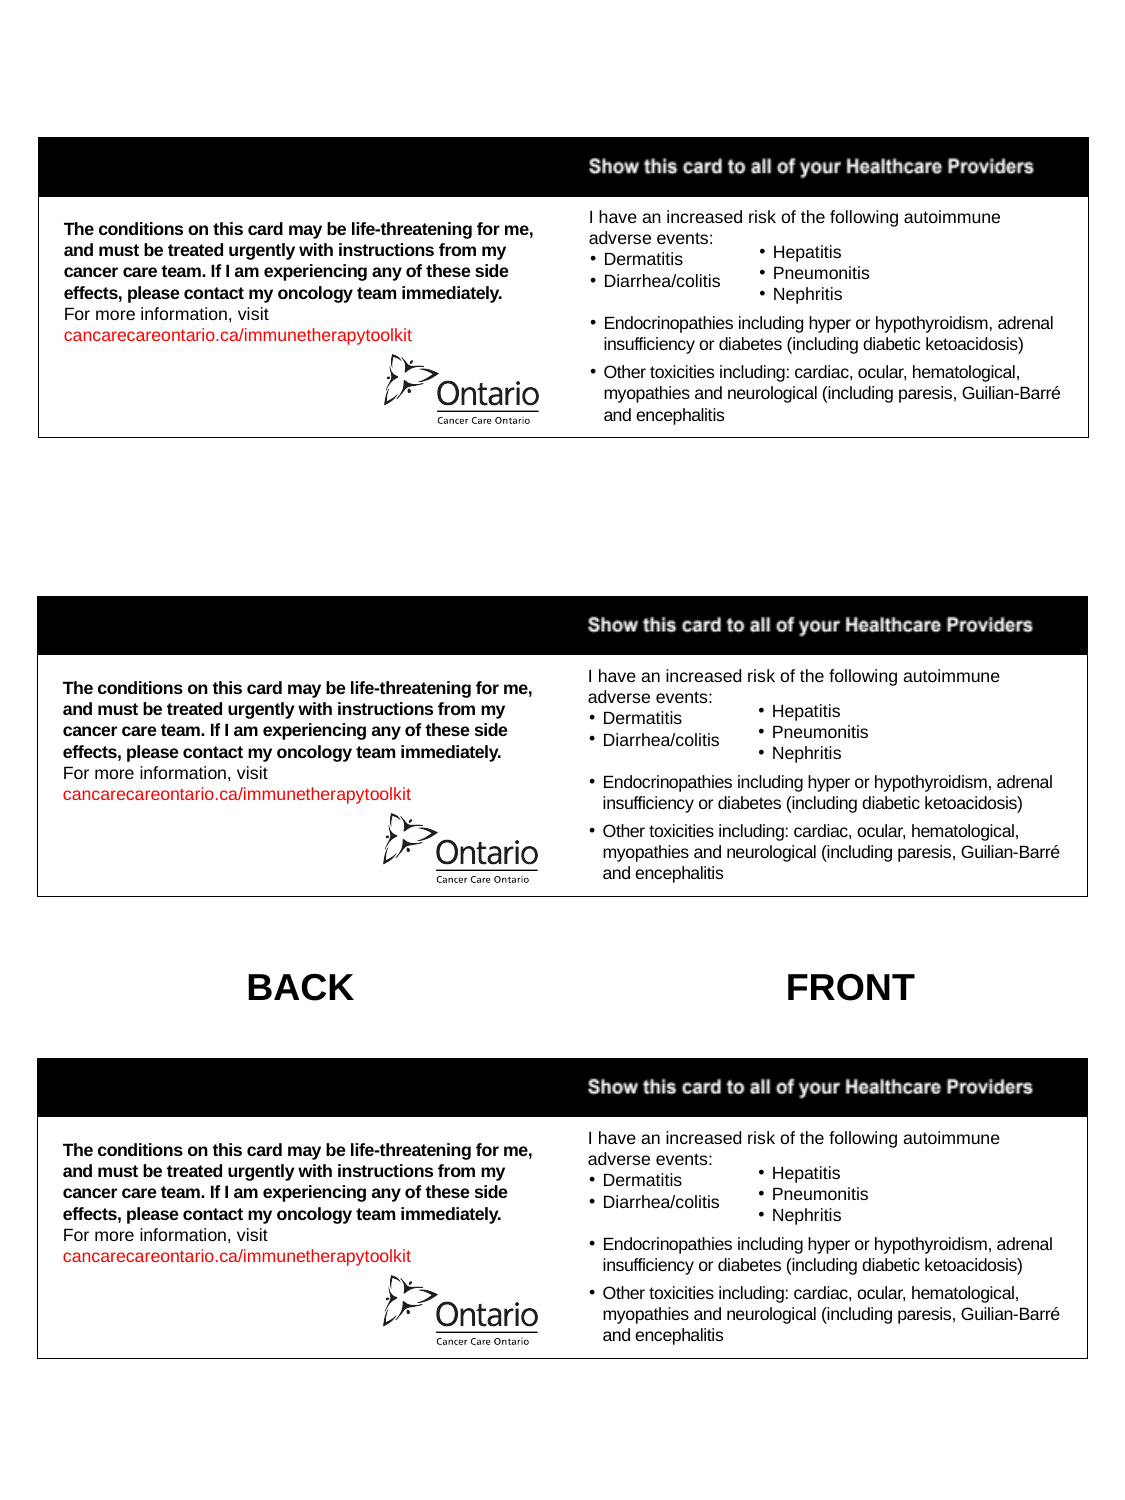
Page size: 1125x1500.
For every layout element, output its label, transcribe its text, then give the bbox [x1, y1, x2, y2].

text_box Hepatitis Pneumonitis Nephritis [743, 233, 905, 312]
picture [383, 1275, 538, 1345]
text_box The conditions on this card may be life-threatening for me, and must be treated urgently with instructions from my cancer care team. If I am experiencing any of these side effects, please contact my oncology team immediately. For more information, visit cancarecareontario.ca/immunetherapytoolkit [49, 210, 553, 353]
text_box I have an increased risk of the following autoimmune adverse events: Dermatitis Diarrhea/colitis Endocrinopathies including hyper or hypothyroidism, adrenal insufficiency or diabetes (including diabetic ketoacidosis) Other toxicities including: cardiac, ocular, hematological, myopathies and neurological (including paresis, Guilian-Barré and encephalitis [573, 1119, 1077, 1353]
text_box Hepatitis Pneumonitis Nephritis [742, 1154, 904, 1233]
text_box [36, 596, 1088, 898]
text_box Hepatitis Pneumonitis Nephritis [742, 692, 904, 771]
text_box FRONT [771, 955, 984, 1016]
text_box The conditions on this card may be life-threatening for me, and must be treated urgently with instructions from my cancer care team. If I am experiencing any of these side effects, please contact my oncology team immediately. For more information, visit cancarecareontario.ca/immunetherapytoolkit [48, 1131, 552, 1274]
picture [37, 596, 1088, 655]
text_box [37, 137, 1089, 439]
text_box I have an increased risk of the following autoimmune adverse events: Dermatitis Diarrhea/colitis Endocrinopathies including hyper or hypothyroidism, adrenal insufficiency or diabetes (including diabetic ketoacidosis) Other toxicities including: cardiac, ocular, hematological, myopathies and neurological (including paresis, Guilian-Barré and encephalitis [573, 657, 1077, 891]
text_box [36, 1058, 1088, 1360]
picture [383, 813, 538, 883]
text_box I have an increased risk of the following autoimmune adverse events: Dermatitis Diarrhea/colitis Endocrinopathies including hyper or hypothyroidism, adrenal insufficiency or diabetes (including diabetic ketoacidosis) Other toxicities including: cardiac, ocular, hematological, myopathies and neurological (including paresis, Guilian-Barré and encephalitis [574, 198, 1078, 432]
picture [38, 137, 1089, 196]
text_box The conditions on this card may be life-threatening for me, and must be treated urgently with instructions from my cancer care team. If I am experiencing any of these side effects, please contact my oncology team immediately. For more information, visit cancarecareontario.ca/immunetherapytoolkit [48, 669, 552, 812]
picture [384, 354, 539, 424]
picture [37, 1058, 1088, 1117]
text_box BACK [231, 955, 444, 1016]
